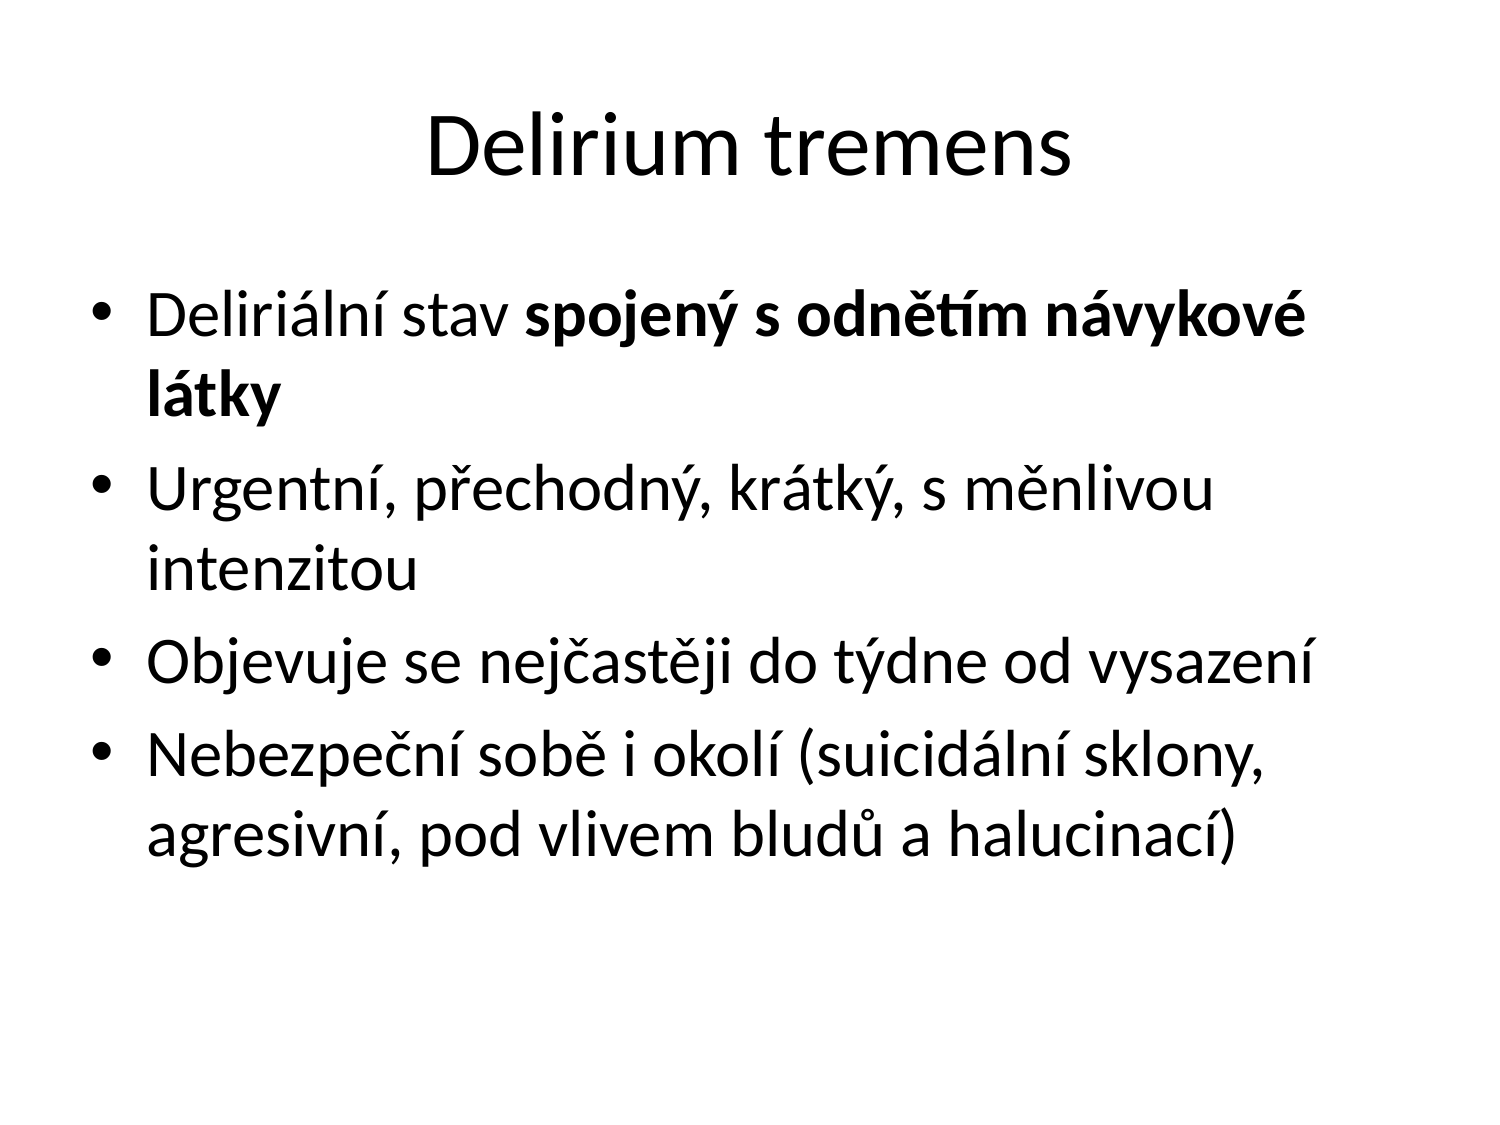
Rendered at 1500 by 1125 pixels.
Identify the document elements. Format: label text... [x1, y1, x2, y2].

title Delirium tremens [74, 44, 1426, 233]
list Deliriální stav spojený s odnětím návykové látky Urgentní, přechodný, krátký, s měnlivou intenzitou Objevuje se nejčastěji do týdne od vysazení Nebezpeční sobě i okolí (suicidální sklony, agresivní, pod vlivem bludů a halucinací) [74, 262, 1426, 1006]
